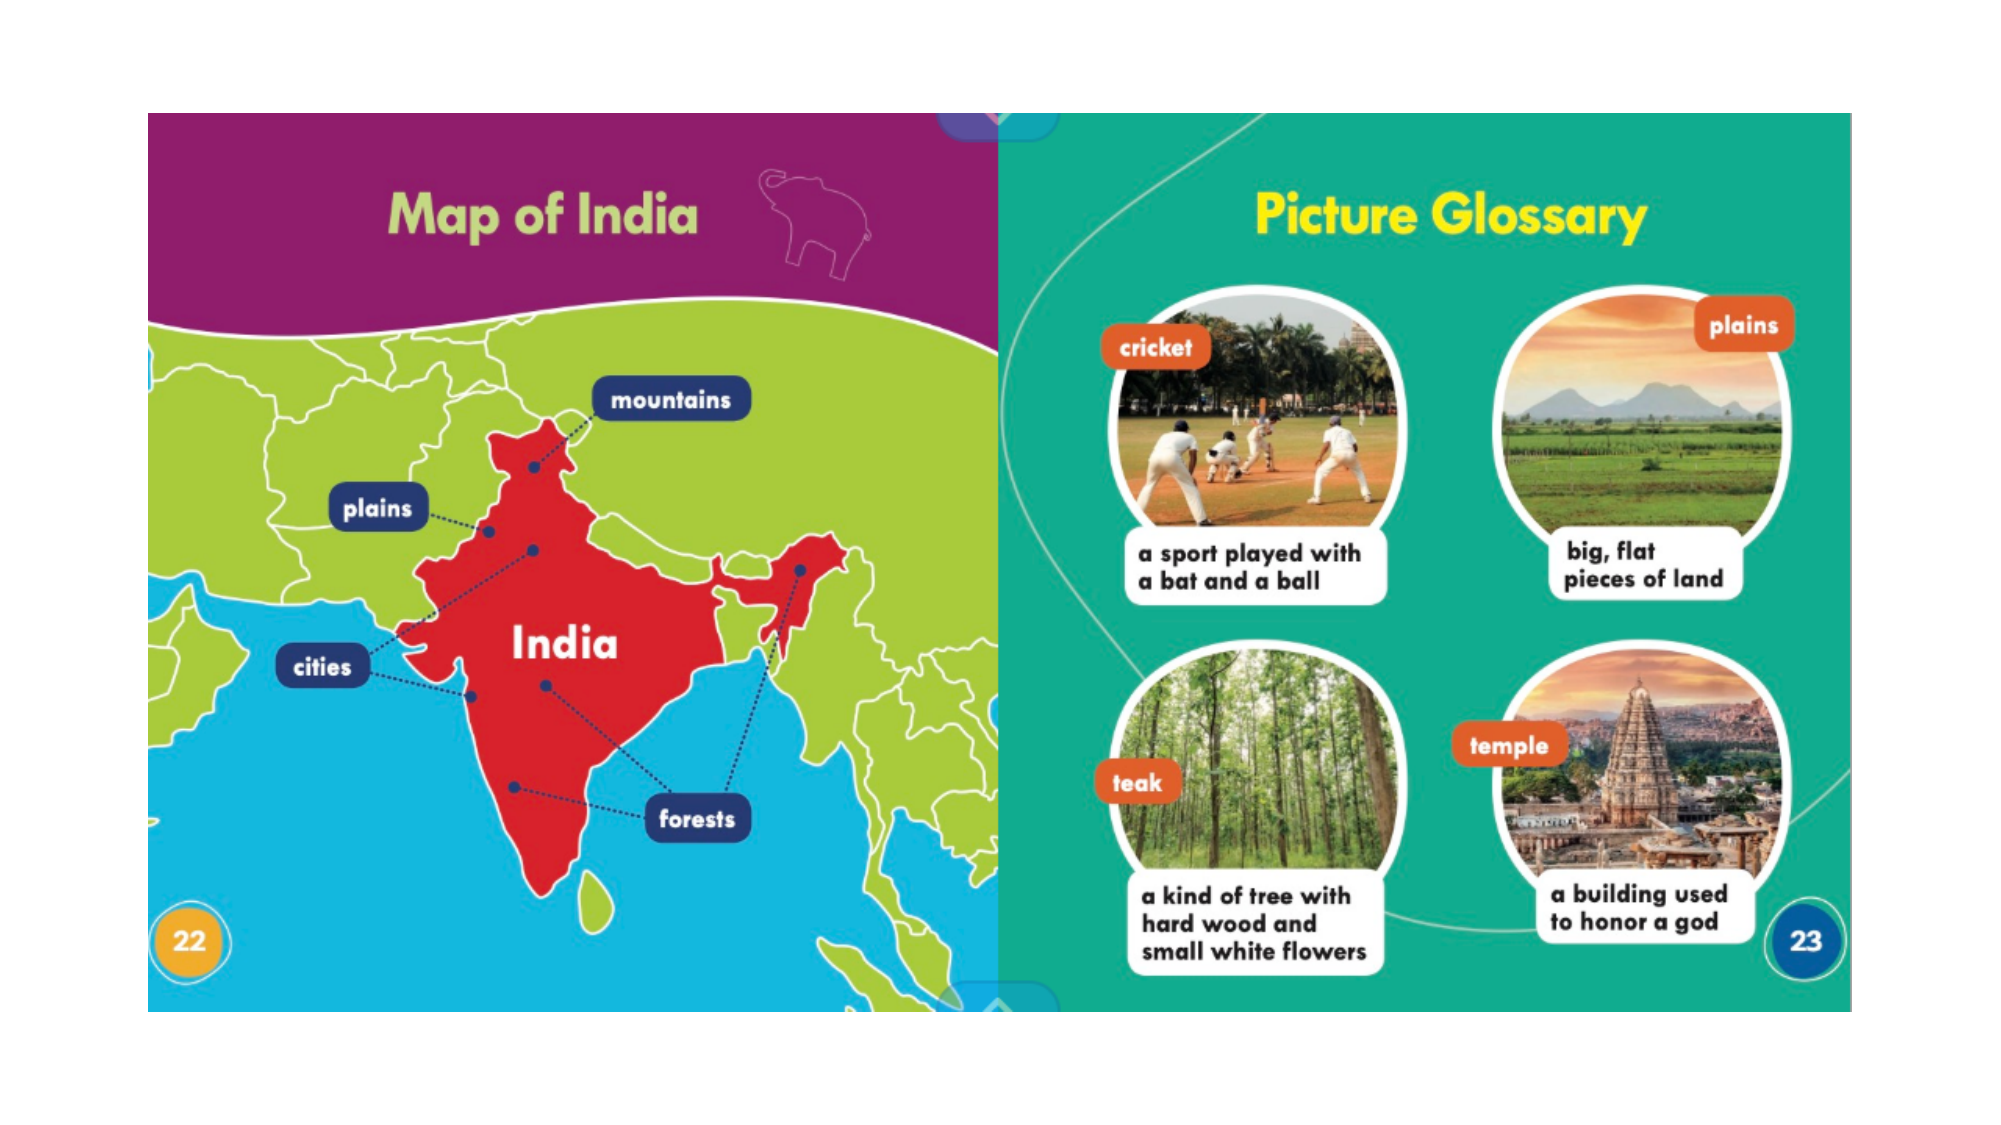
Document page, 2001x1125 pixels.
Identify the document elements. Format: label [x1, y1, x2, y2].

picture [148, 113, 1852, 1012]
